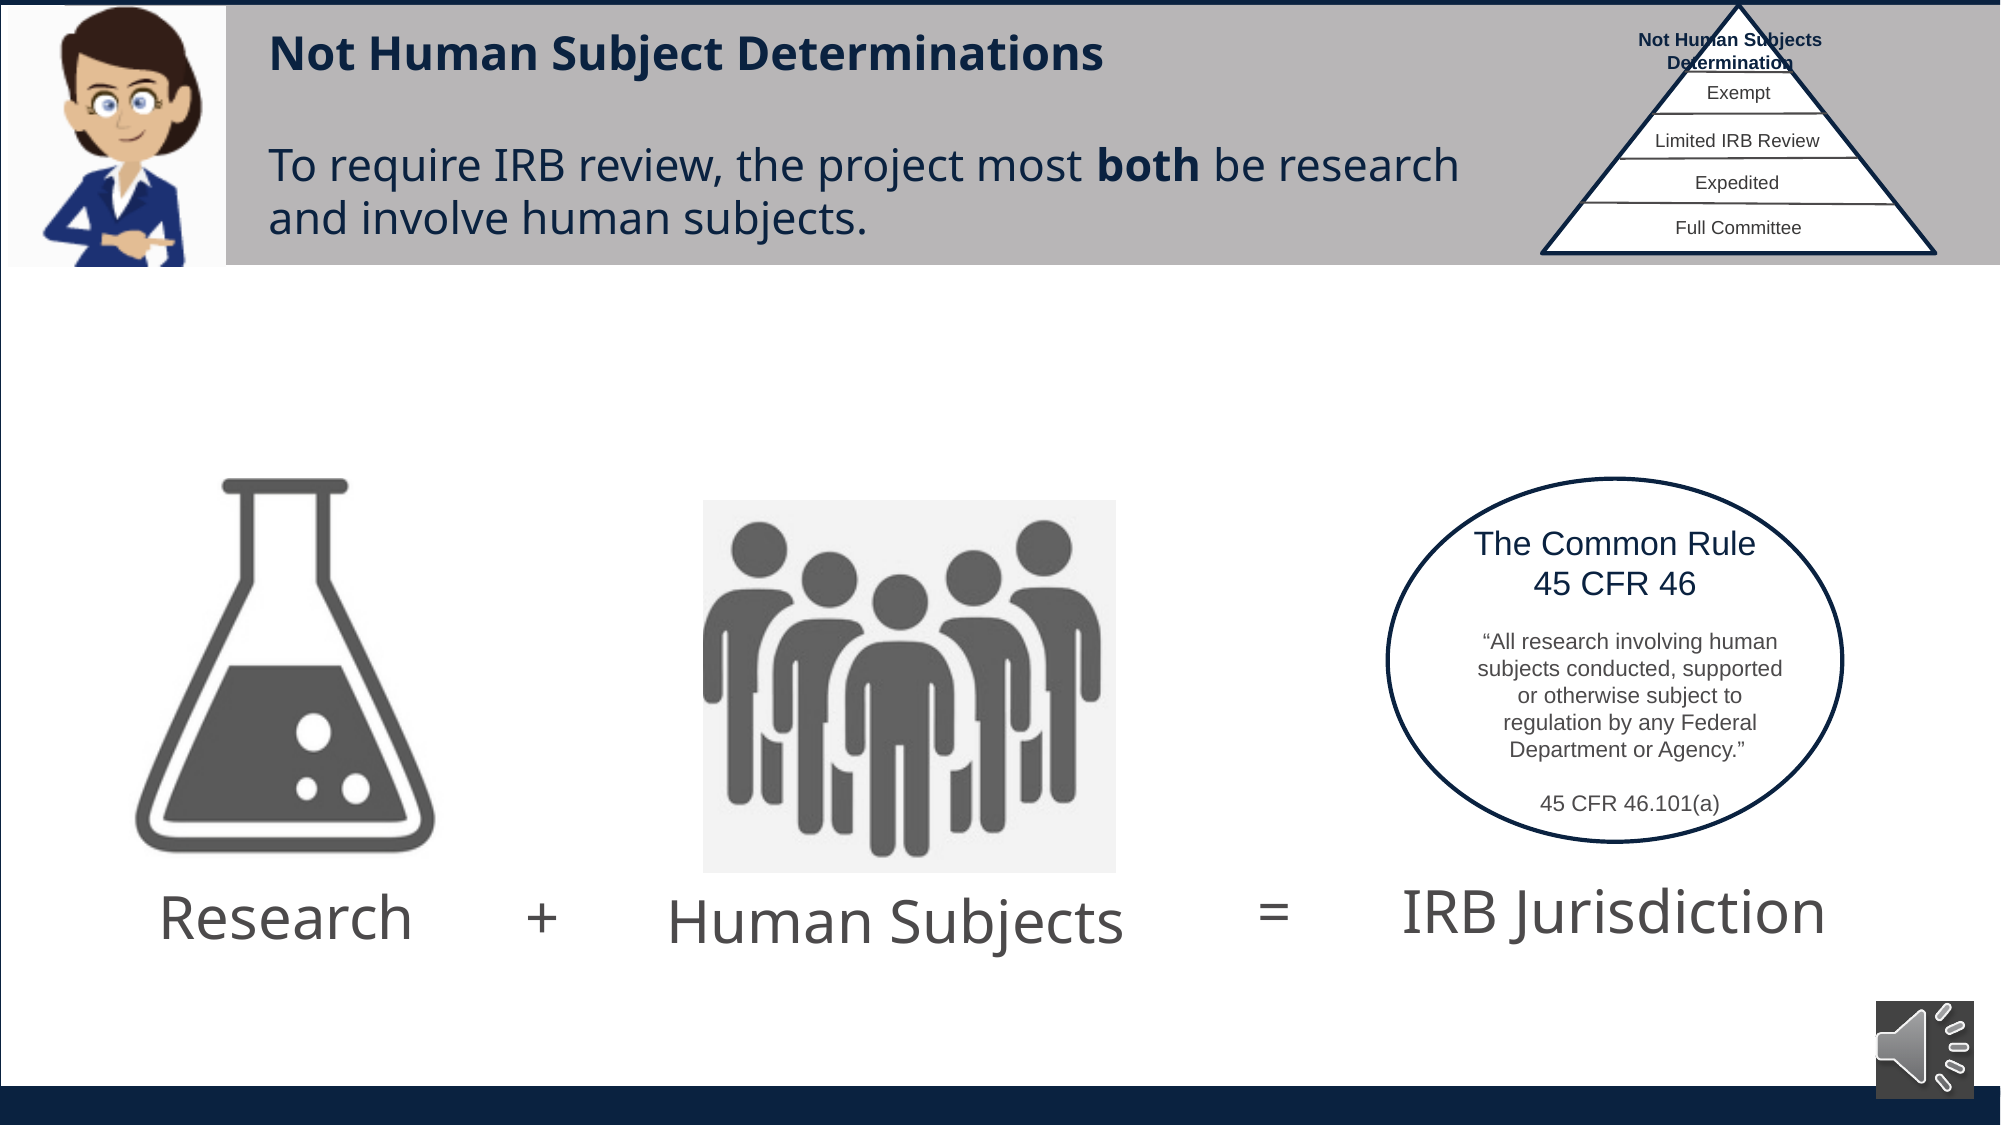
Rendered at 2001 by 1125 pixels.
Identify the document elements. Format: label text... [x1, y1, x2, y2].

picture [128, 478, 448, 876]
picture [1874, 999, 1976, 1101]
picture [8, 6, 226, 267]
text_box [1541, 4, 1936, 254]
text_box = [1243, 866, 1321, 945]
text_box The Common Rule 45 CFR 46 [1431, 514, 1799, 610]
text_box Not Human Subject Determinations To require IRB review, the project most both be research and involve human subjects. [268, 23, 1517, 244]
text_box [63, 3, 2000, 267]
text_box + [510, 872, 588, 951]
text_box [1476, 476, 1754, 514]
text_box [1391, 550, 1845, 770]
text_box Research [143, 872, 459, 951]
text_box “All research involving human subjects conducted, supported or otherwise subject to regulation by any Federal Department or Agency.” 45 CFR 46.101(a) [1275, 619, 1799, 824]
text_box IRB Jurisdiction [1387, 866, 1931, 945]
text_box Human Subjects [651, 876, 1195, 955]
picture [703, 500, 1116, 874]
text_box [1511, 824, 1719, 844]
